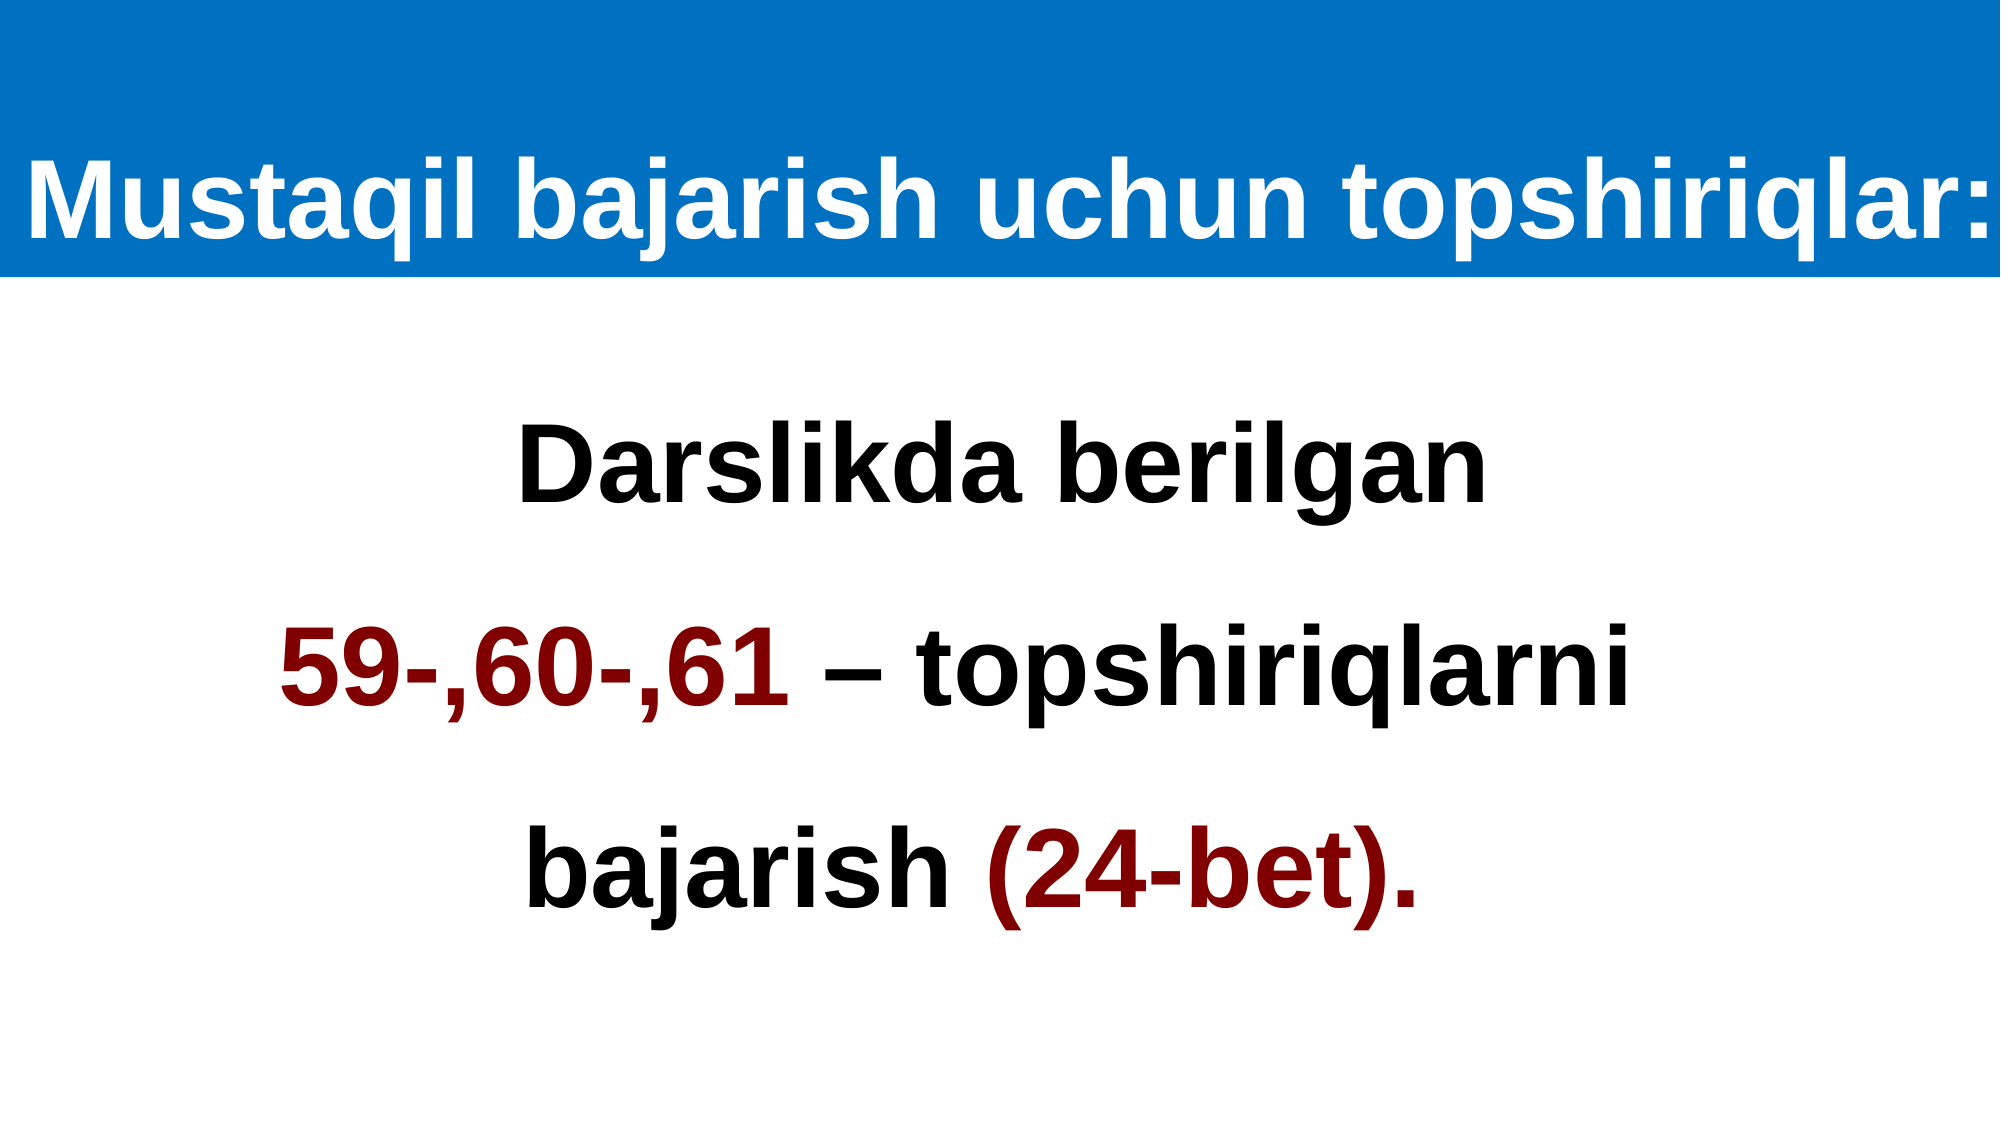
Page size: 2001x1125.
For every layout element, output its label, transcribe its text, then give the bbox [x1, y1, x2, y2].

title Darslikda berilgan 59-,60-,61 – topshiriqlarni bajarish (24-bet). [109, 385, 1835, 1003]
text_box Mustaqil bajarish uchun topshiriqlar: [0, 0, 2000, 278]
